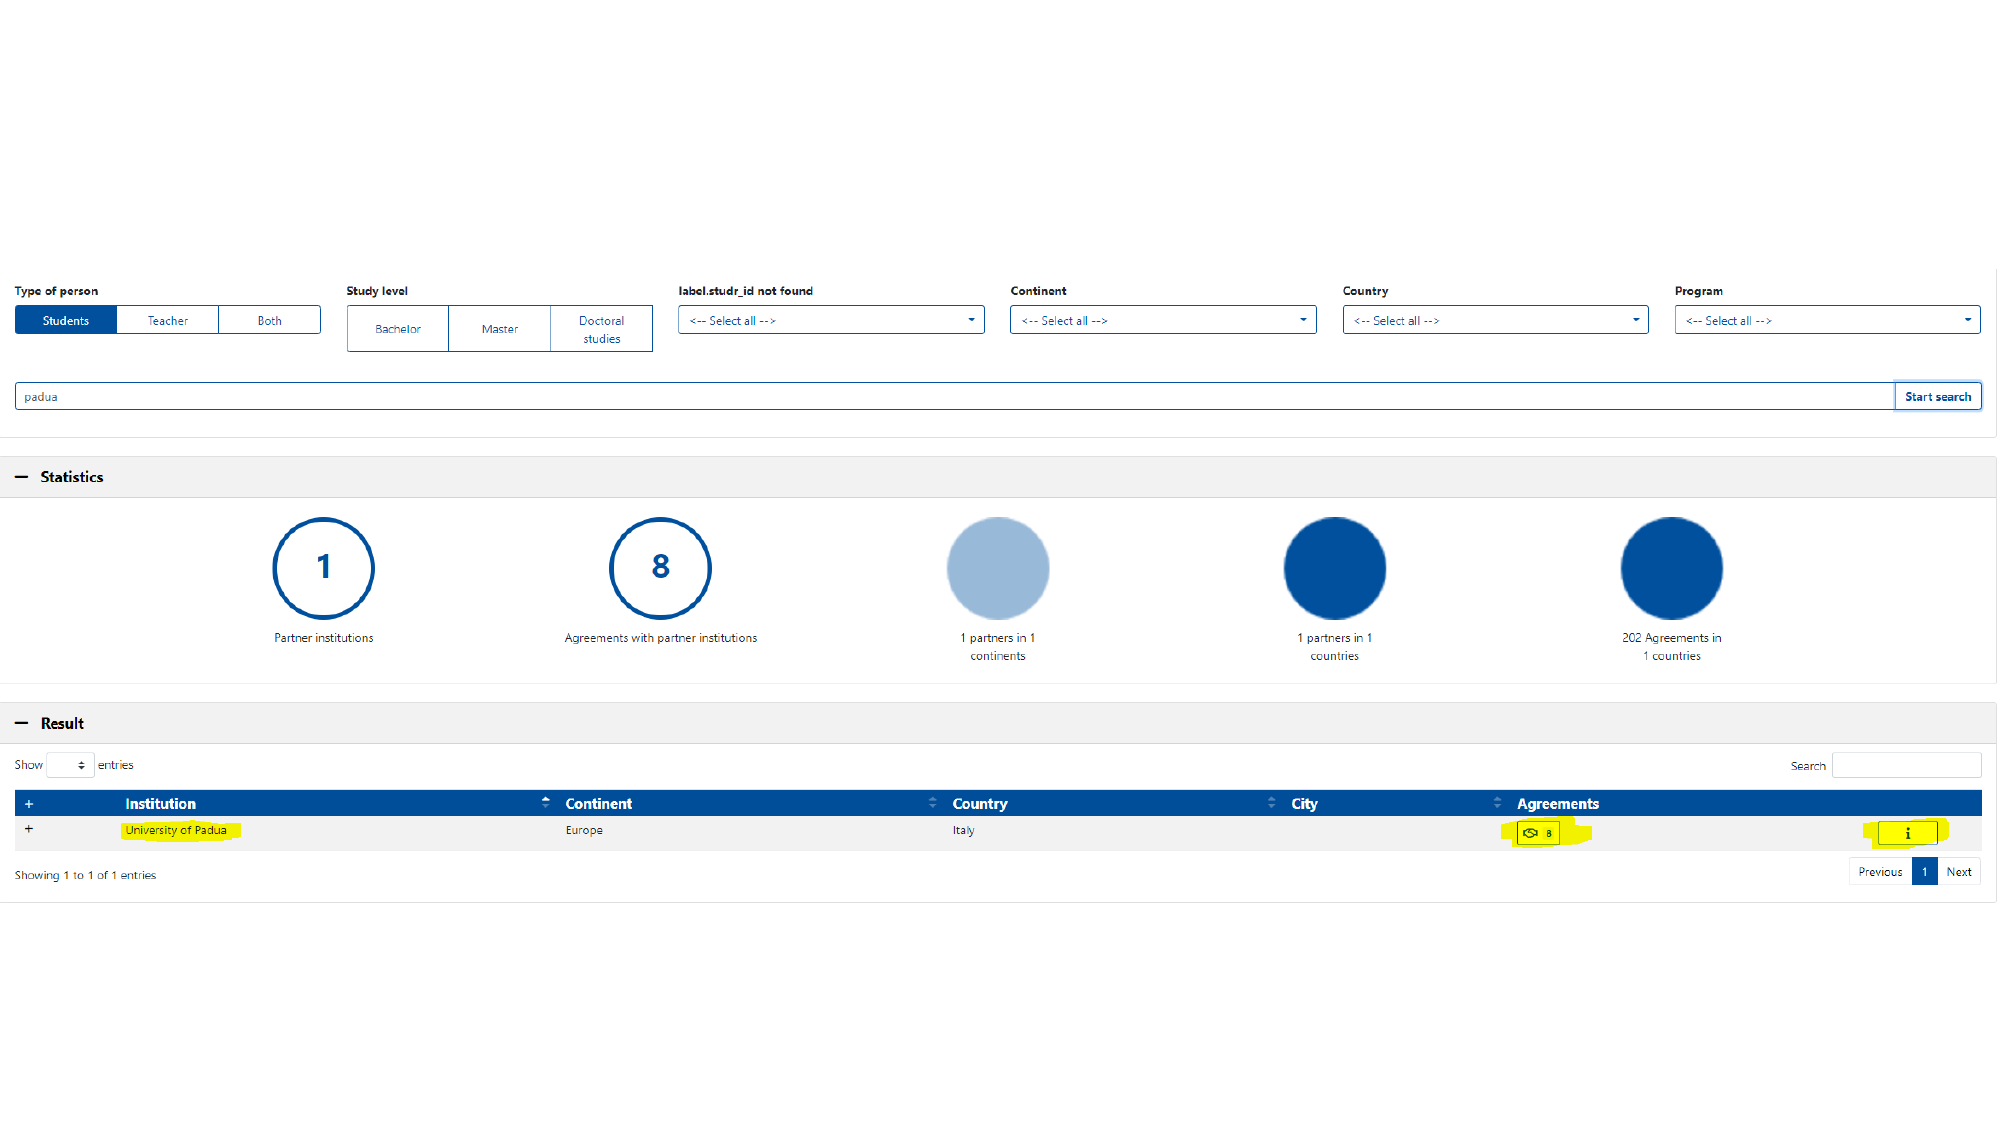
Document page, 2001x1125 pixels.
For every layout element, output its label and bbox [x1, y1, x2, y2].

picture [0, 269, 2000, 926]
